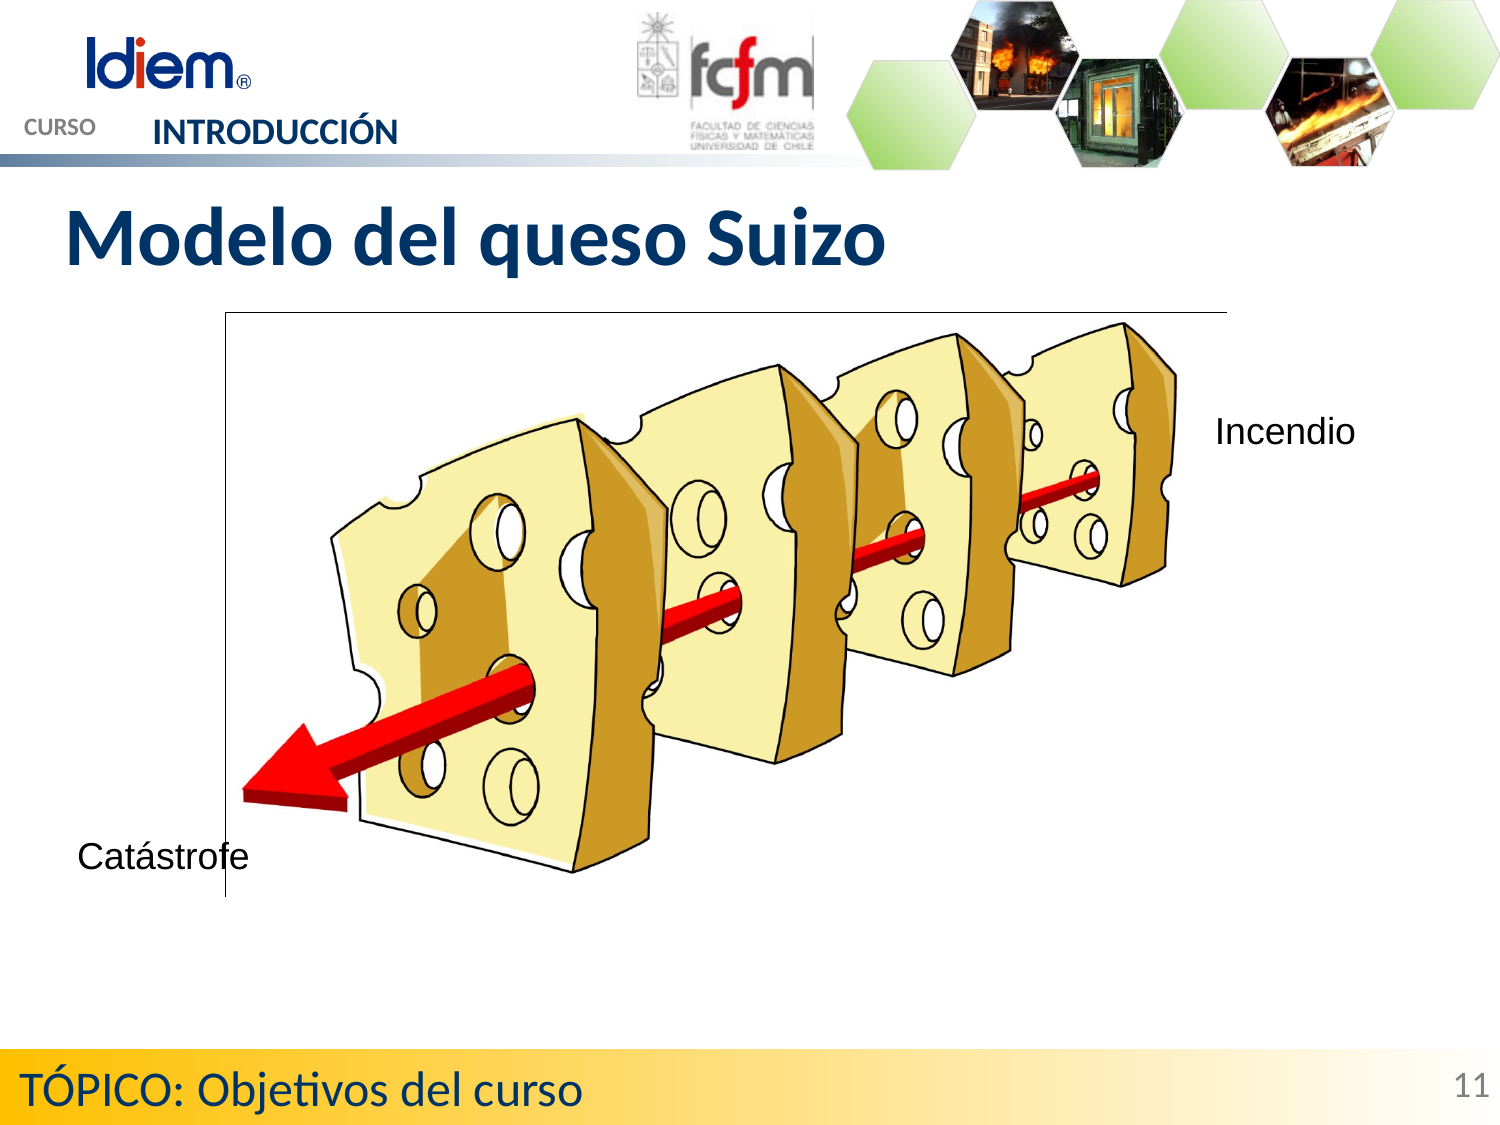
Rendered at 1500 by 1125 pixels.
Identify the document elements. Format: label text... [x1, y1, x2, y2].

text_box [846, 60, 977, 170]
text_box INTRODUCCIÓN [137, 99, 637, 160]
picture [224, 312, 1227, 898]
text_box CURSO [9, 103, 137, 148]
picture [637, 12, 814, 150]
text_box Modelo del queso Suizo [50, 174, 913, 290]
text_box [950, 1, 1080, 111]
text_box [0, 1049, 1500, 1125]
text_box TÓPICO: Objetivos del curso [4, 1049, 938, 1124]
text_box 11 [1437, 1052, 1500, 1113]
text_box [1054, 58, 1185, 168]
text_box Catástrofe [62, 824, 219, 885]
text_box [1159, 0, 1289, 110]
text_box [0, 154, 871, 167]
text_box [1264, 57, 1395, 167]
text_box [1370, 0, 1500, 110]
picture [87, 37, 251, 89]
text_box Incendio [1231, 399, 1425, 460]
